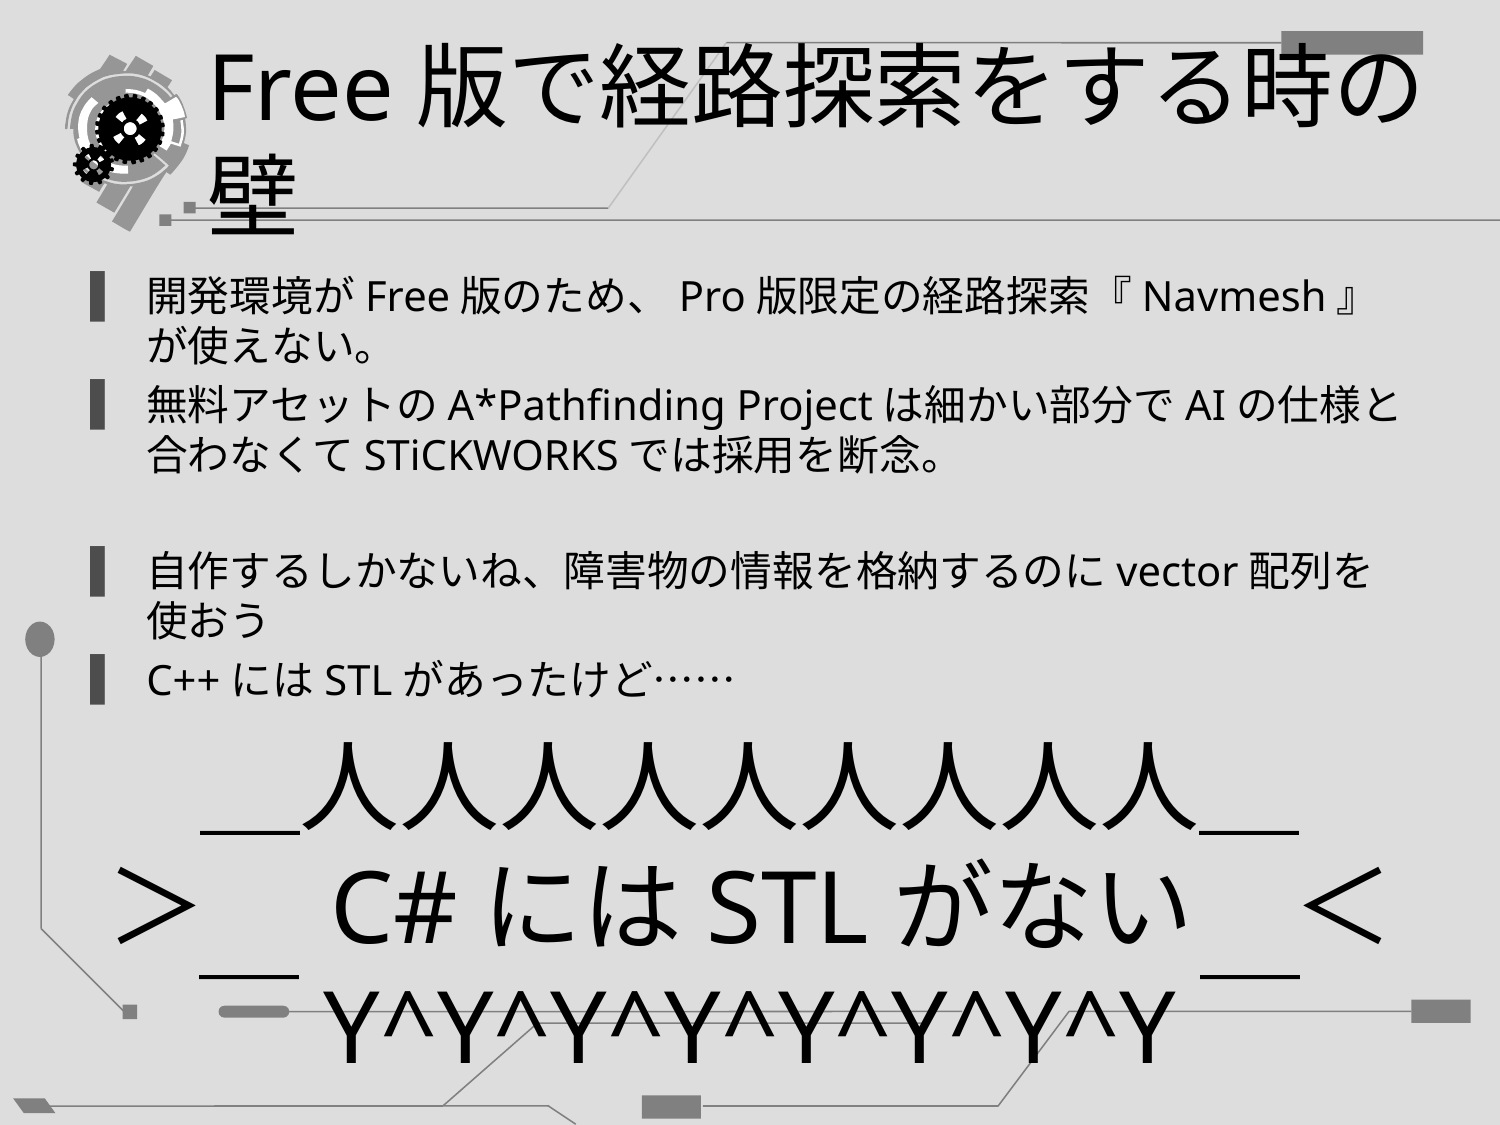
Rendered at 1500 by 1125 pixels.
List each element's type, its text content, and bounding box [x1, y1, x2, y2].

title Free版で経路探索をする時の壁 [192, 45, 1500, 233]
text_box [95, 93, 165, 165]
text_box [72, 143, 114, 186]
list 開発環境がFree版のため、Pro版限定の経路探索『Navmesh』が使えない。 無料アセットのA*Pathfinding Projectは細かい部分でAIの仕様と合わなくてSTiCKWORKSでは採用を断念。 自作するしかないね、障害物の情報を格納するのにvector配列を使おう C++にはSTLがあったけど…… ＿人人人人人人人人人＿ ＞ C#にはSTLがない ＜ ￣Y^Y^Y^Y^Y^Y^Y^Y￣ [75, 262, 1425, 1024]
